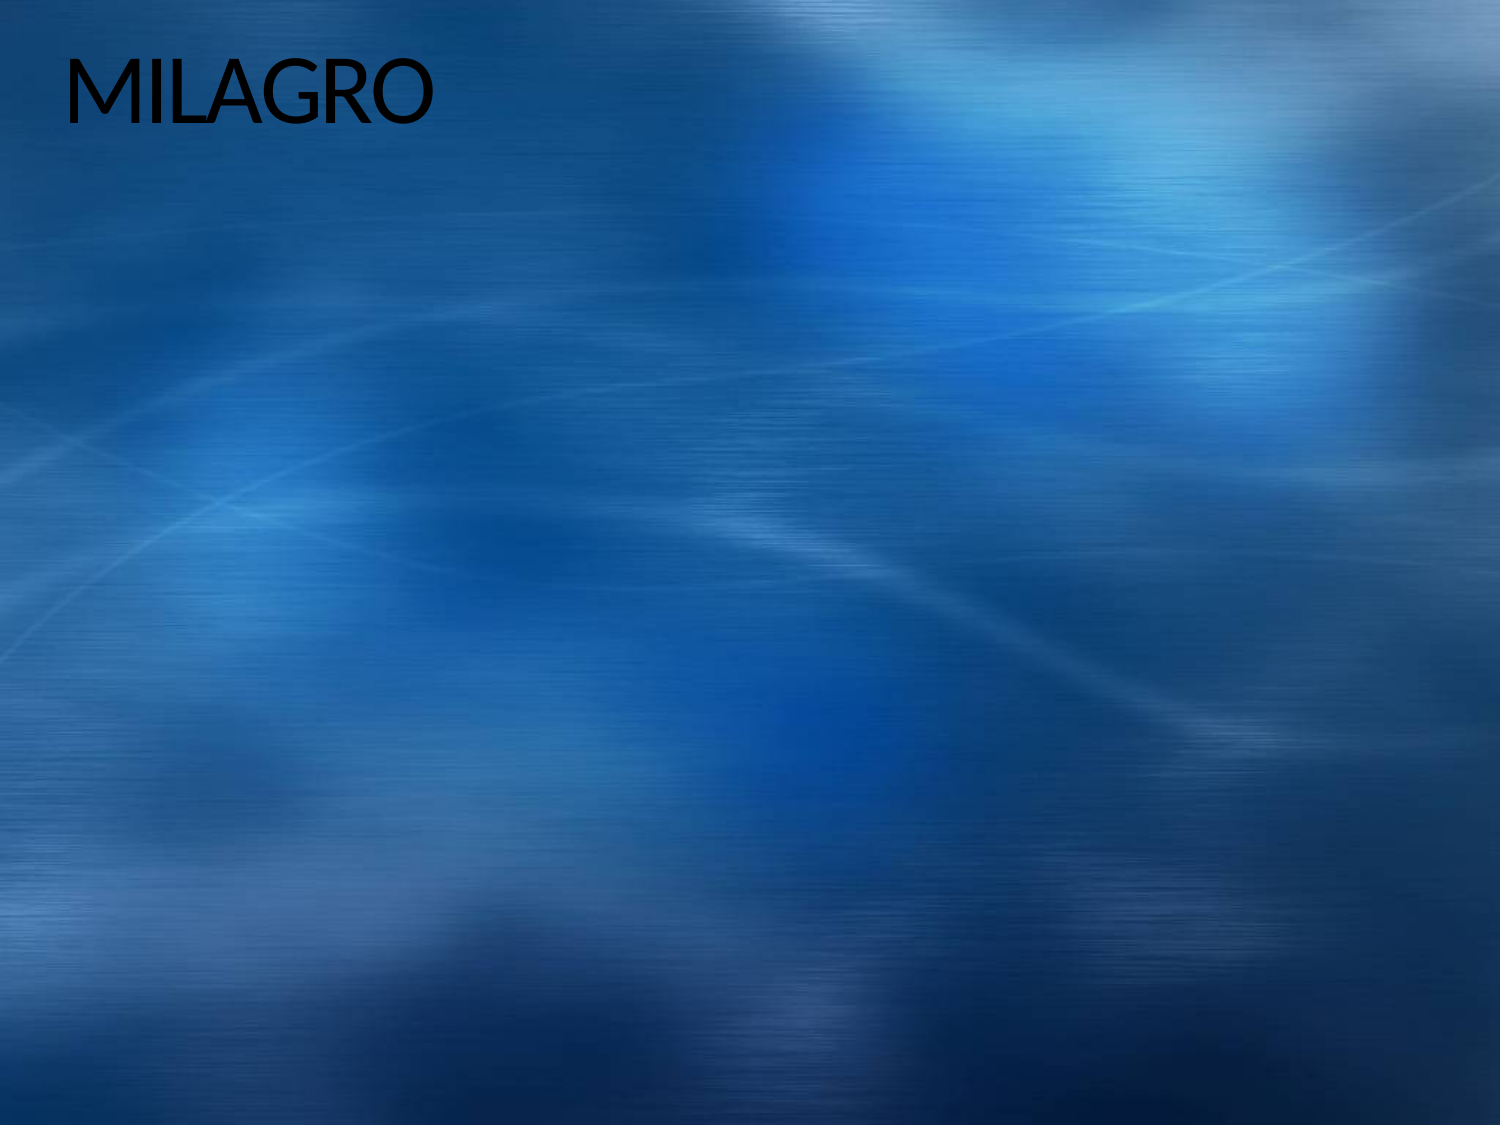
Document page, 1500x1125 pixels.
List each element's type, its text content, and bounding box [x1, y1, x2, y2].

picture [0, 0, 1500, 1125]
title MILAGRO [62, 37, 1438, 147]
